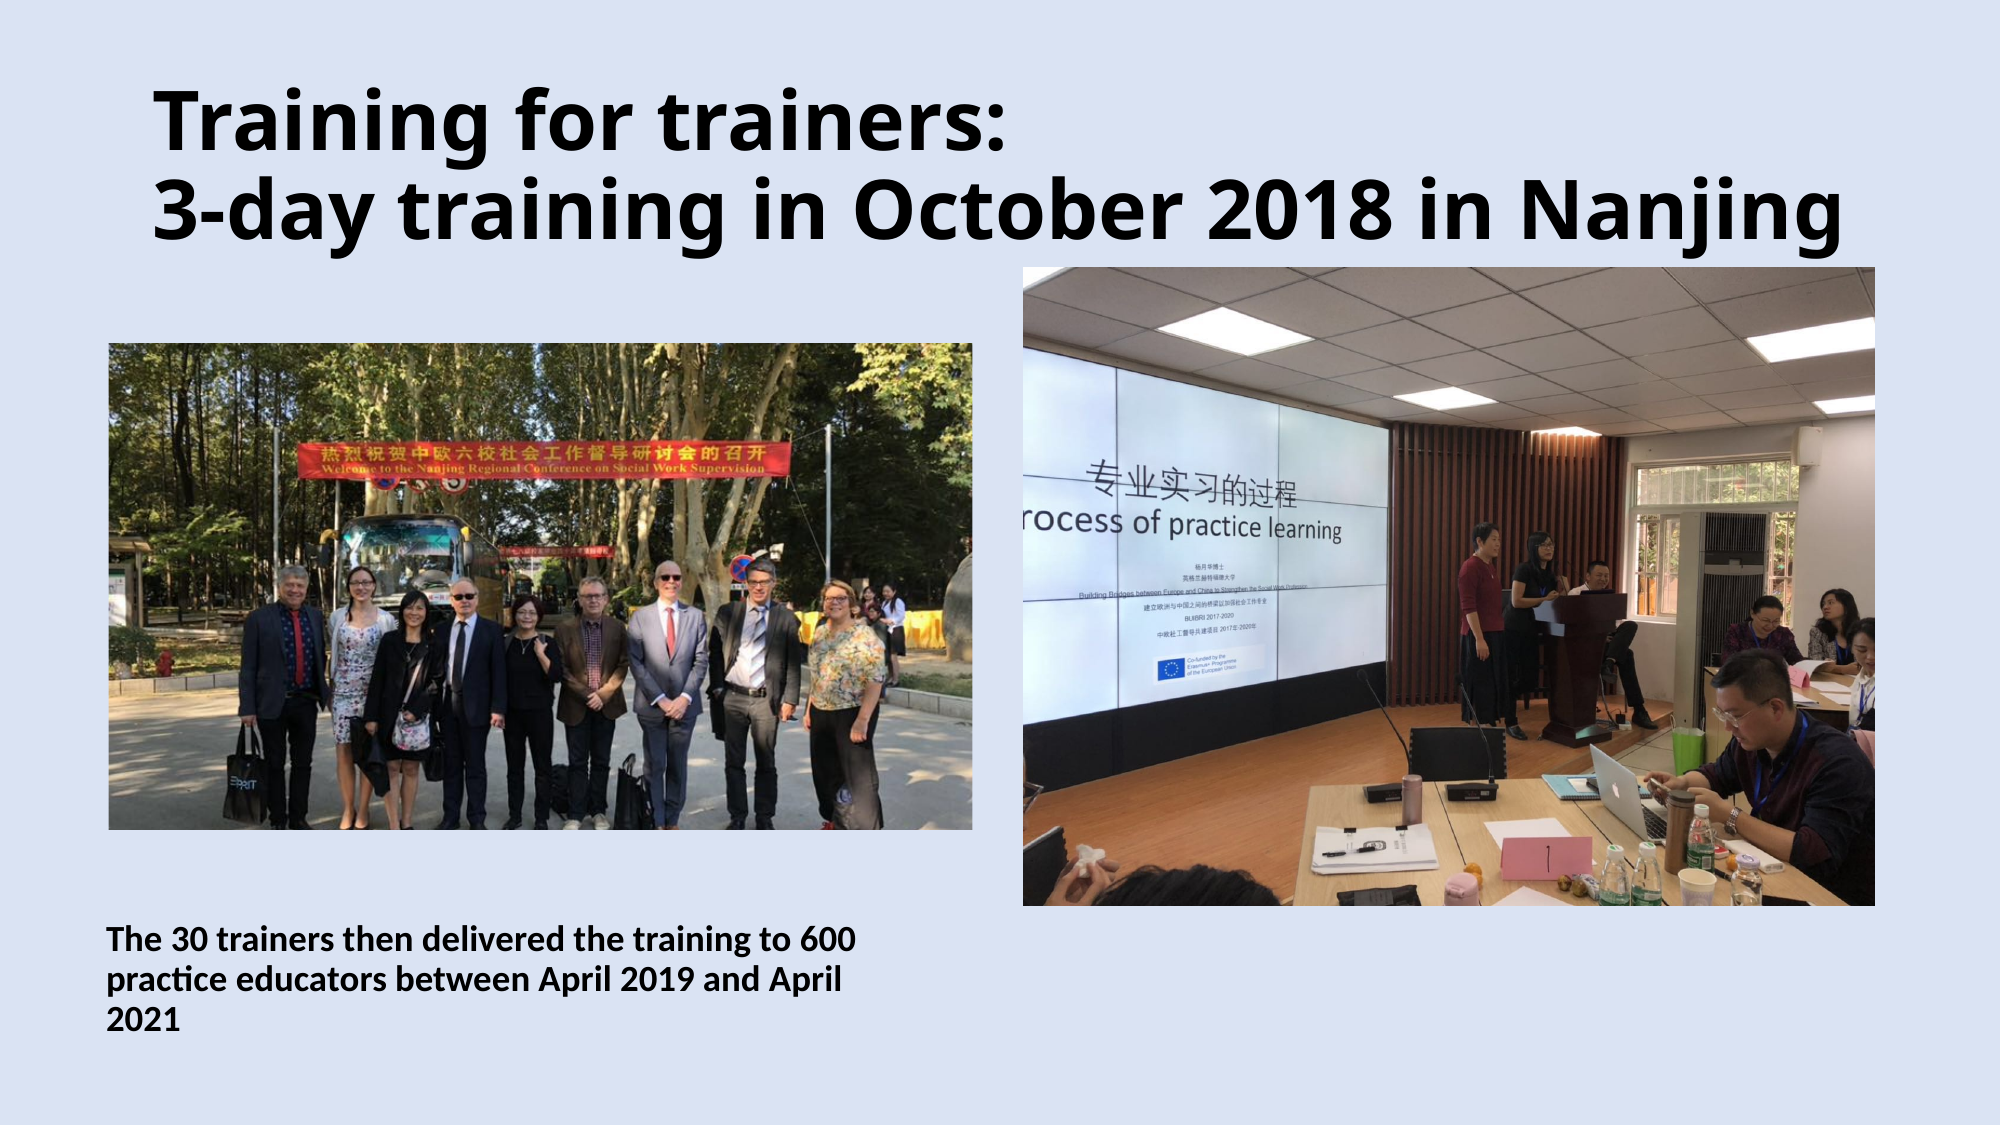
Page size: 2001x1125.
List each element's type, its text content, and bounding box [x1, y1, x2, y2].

picture [1023, 267, 1875, 906]
title Training for trainers: 3-day training in October 2018 in Nanjing [137, 59, 1863, 278]
picture [108, 343, 973, 830]
list The 30 trainers then delivered the training to 600 practice educators between April 2019 and April 2021 [91, 912, 938, 1048]
